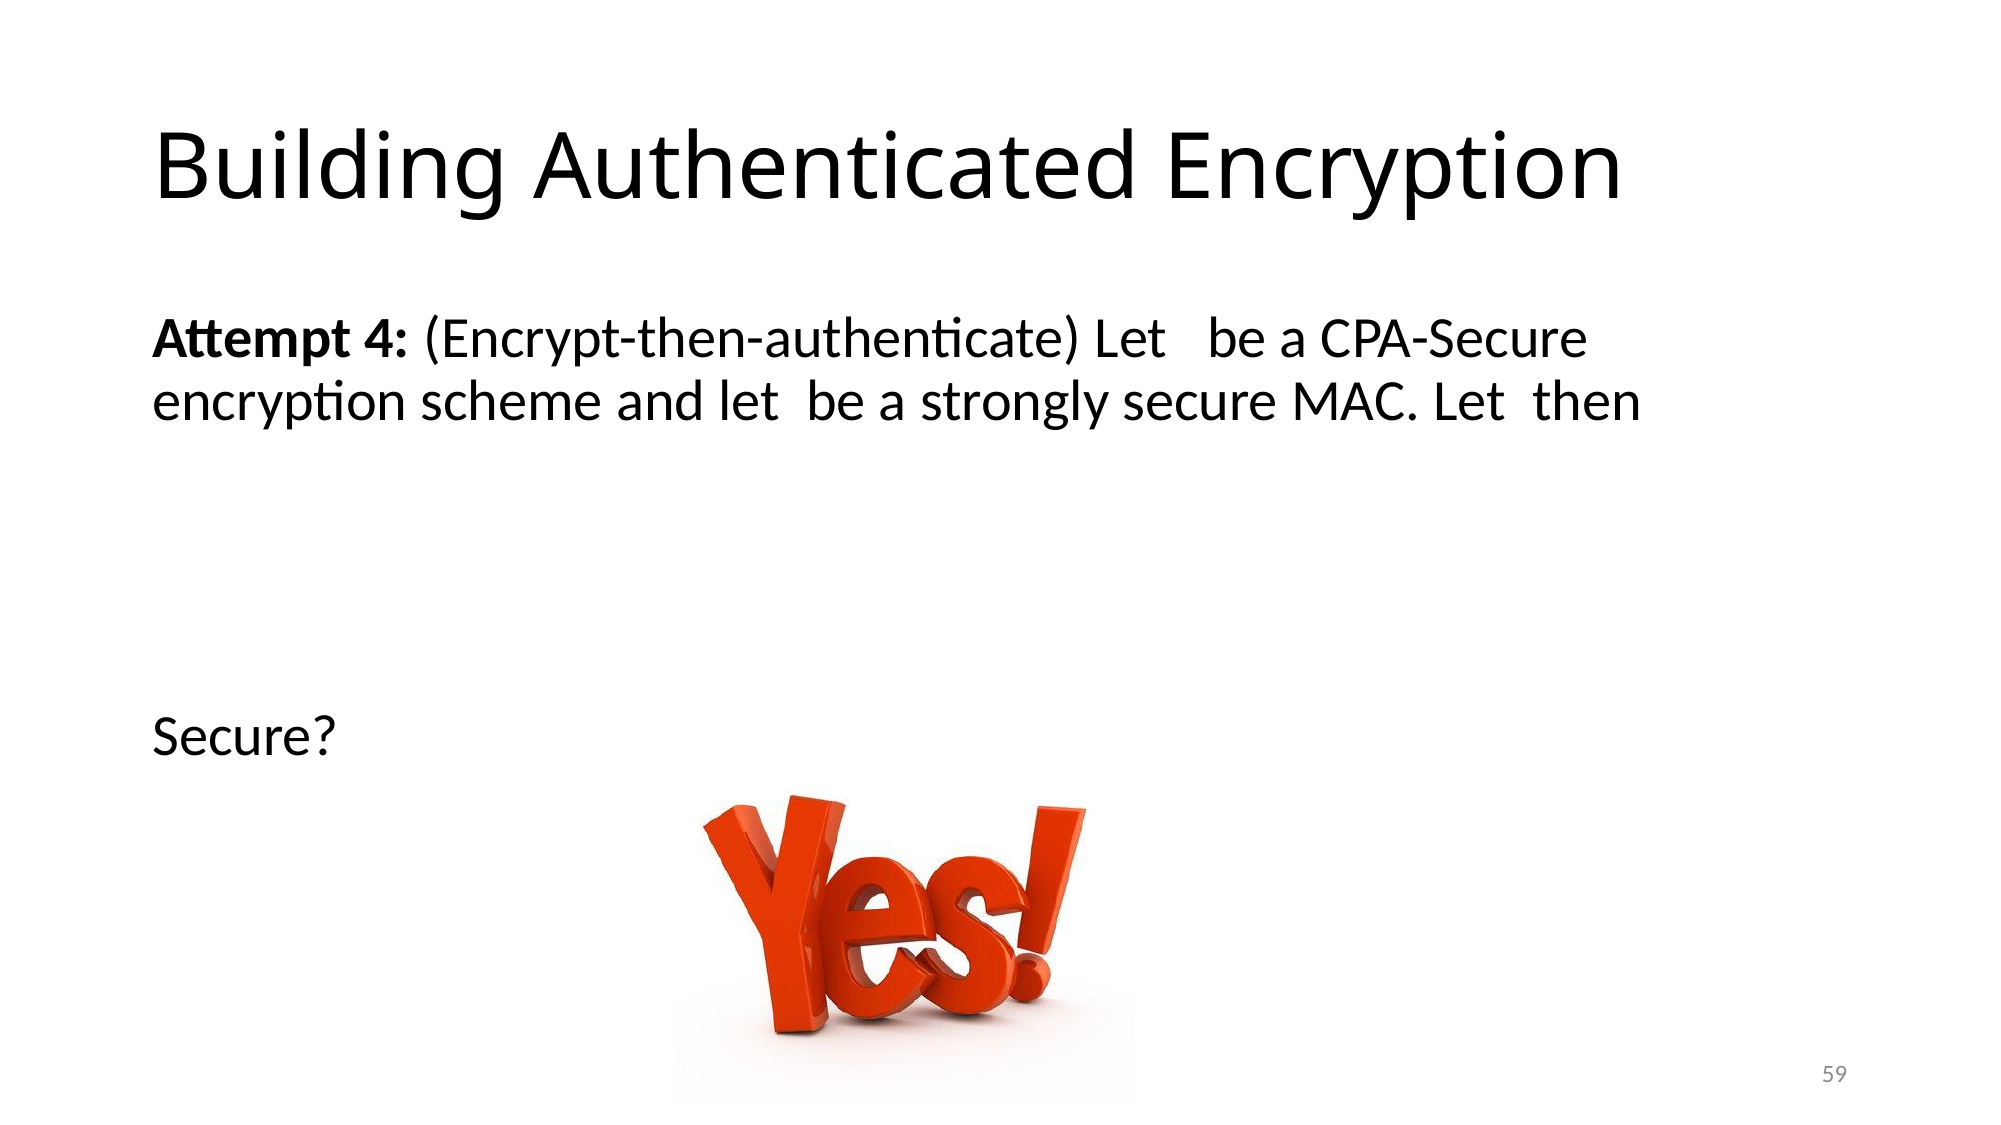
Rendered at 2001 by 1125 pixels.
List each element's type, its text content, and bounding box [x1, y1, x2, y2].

picture [670, 754, 1134, 1103]
slide_number 59 [1412, 1042, 1863, 1103]
title Building Authenticated Encryption [137, 59, 1863, 278]
